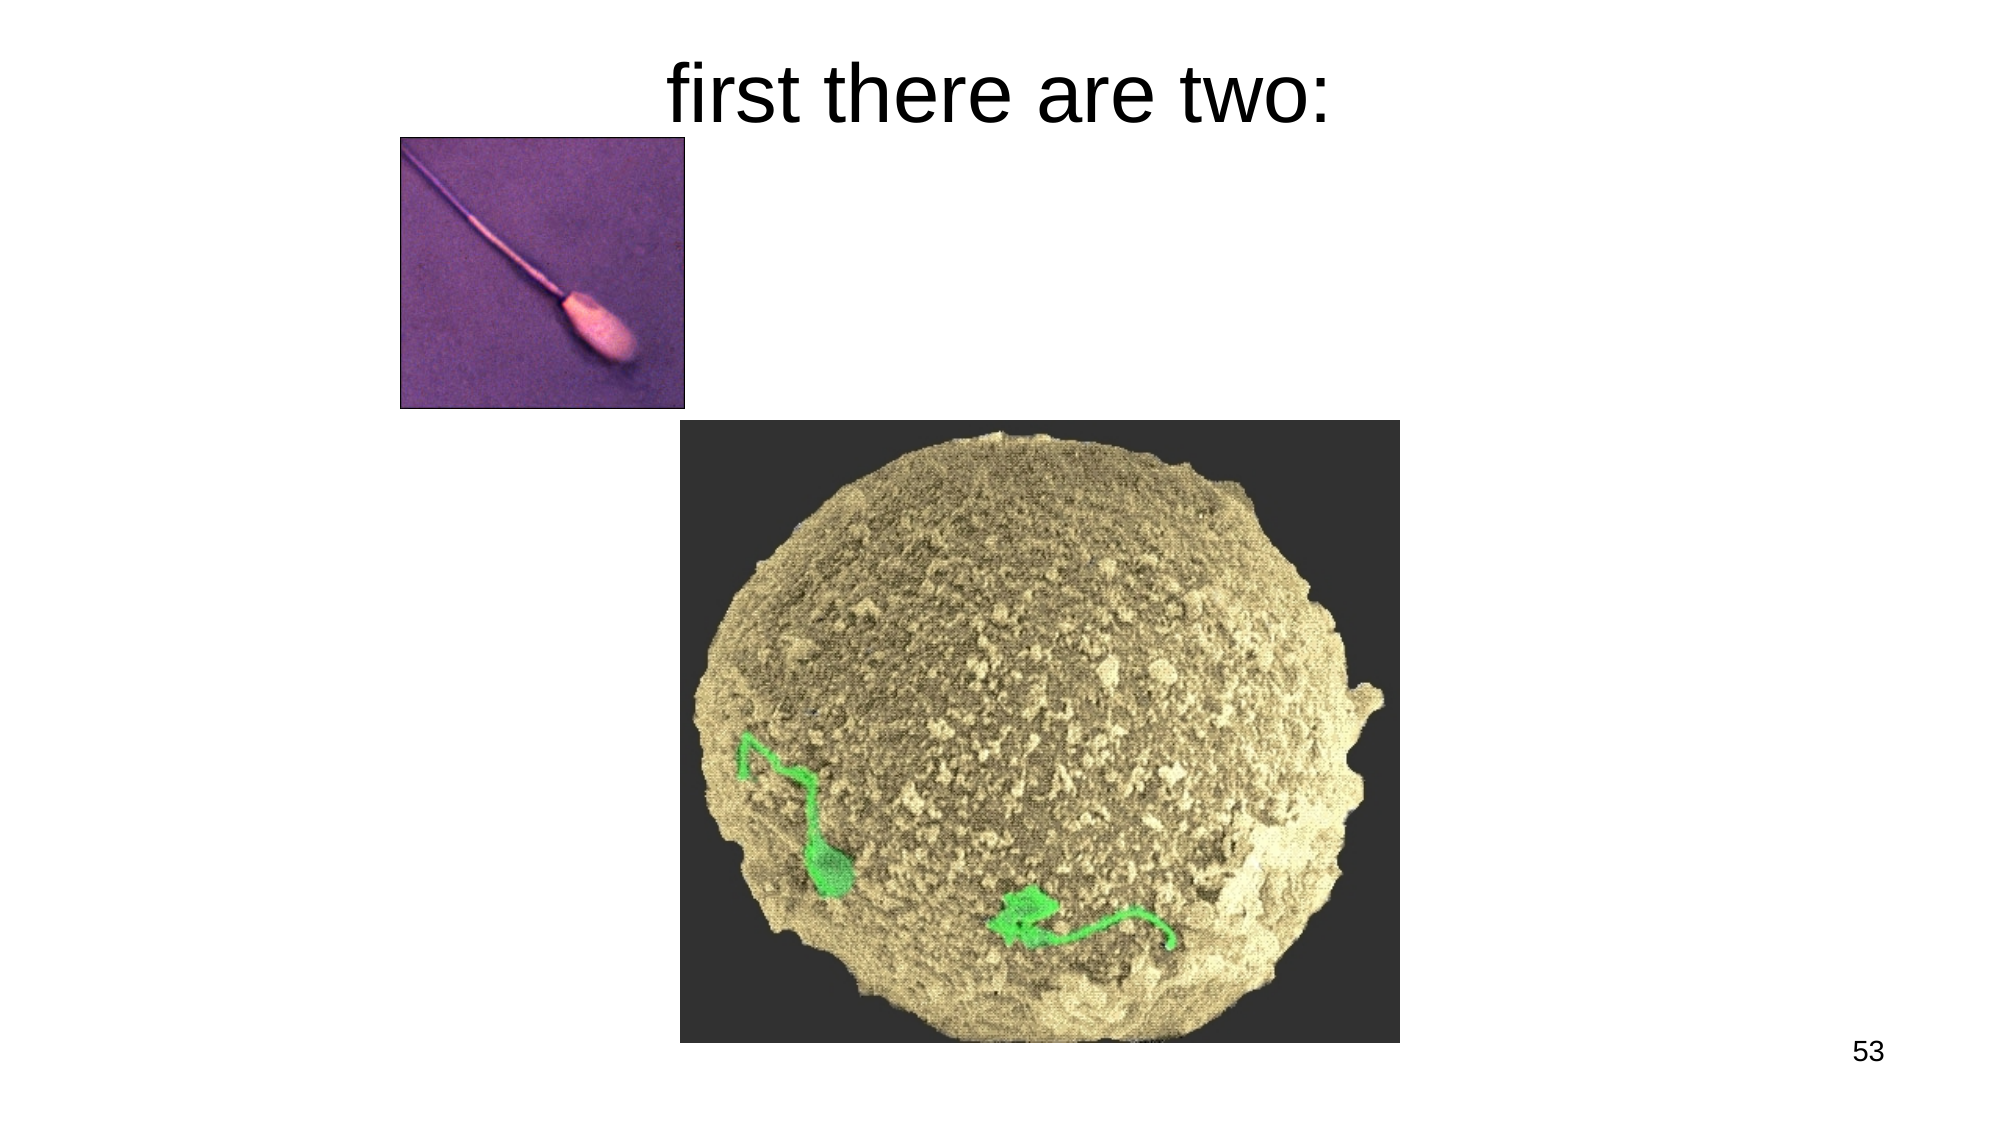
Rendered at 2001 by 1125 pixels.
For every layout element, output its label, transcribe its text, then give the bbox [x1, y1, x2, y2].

picture [400, 137, 685, 409]
slide_number 53 [1433, 1024, 1900, 1103]
picture [680, 420, 1400, 1043]
title first there are two: [99, 45, 1900, 233]
